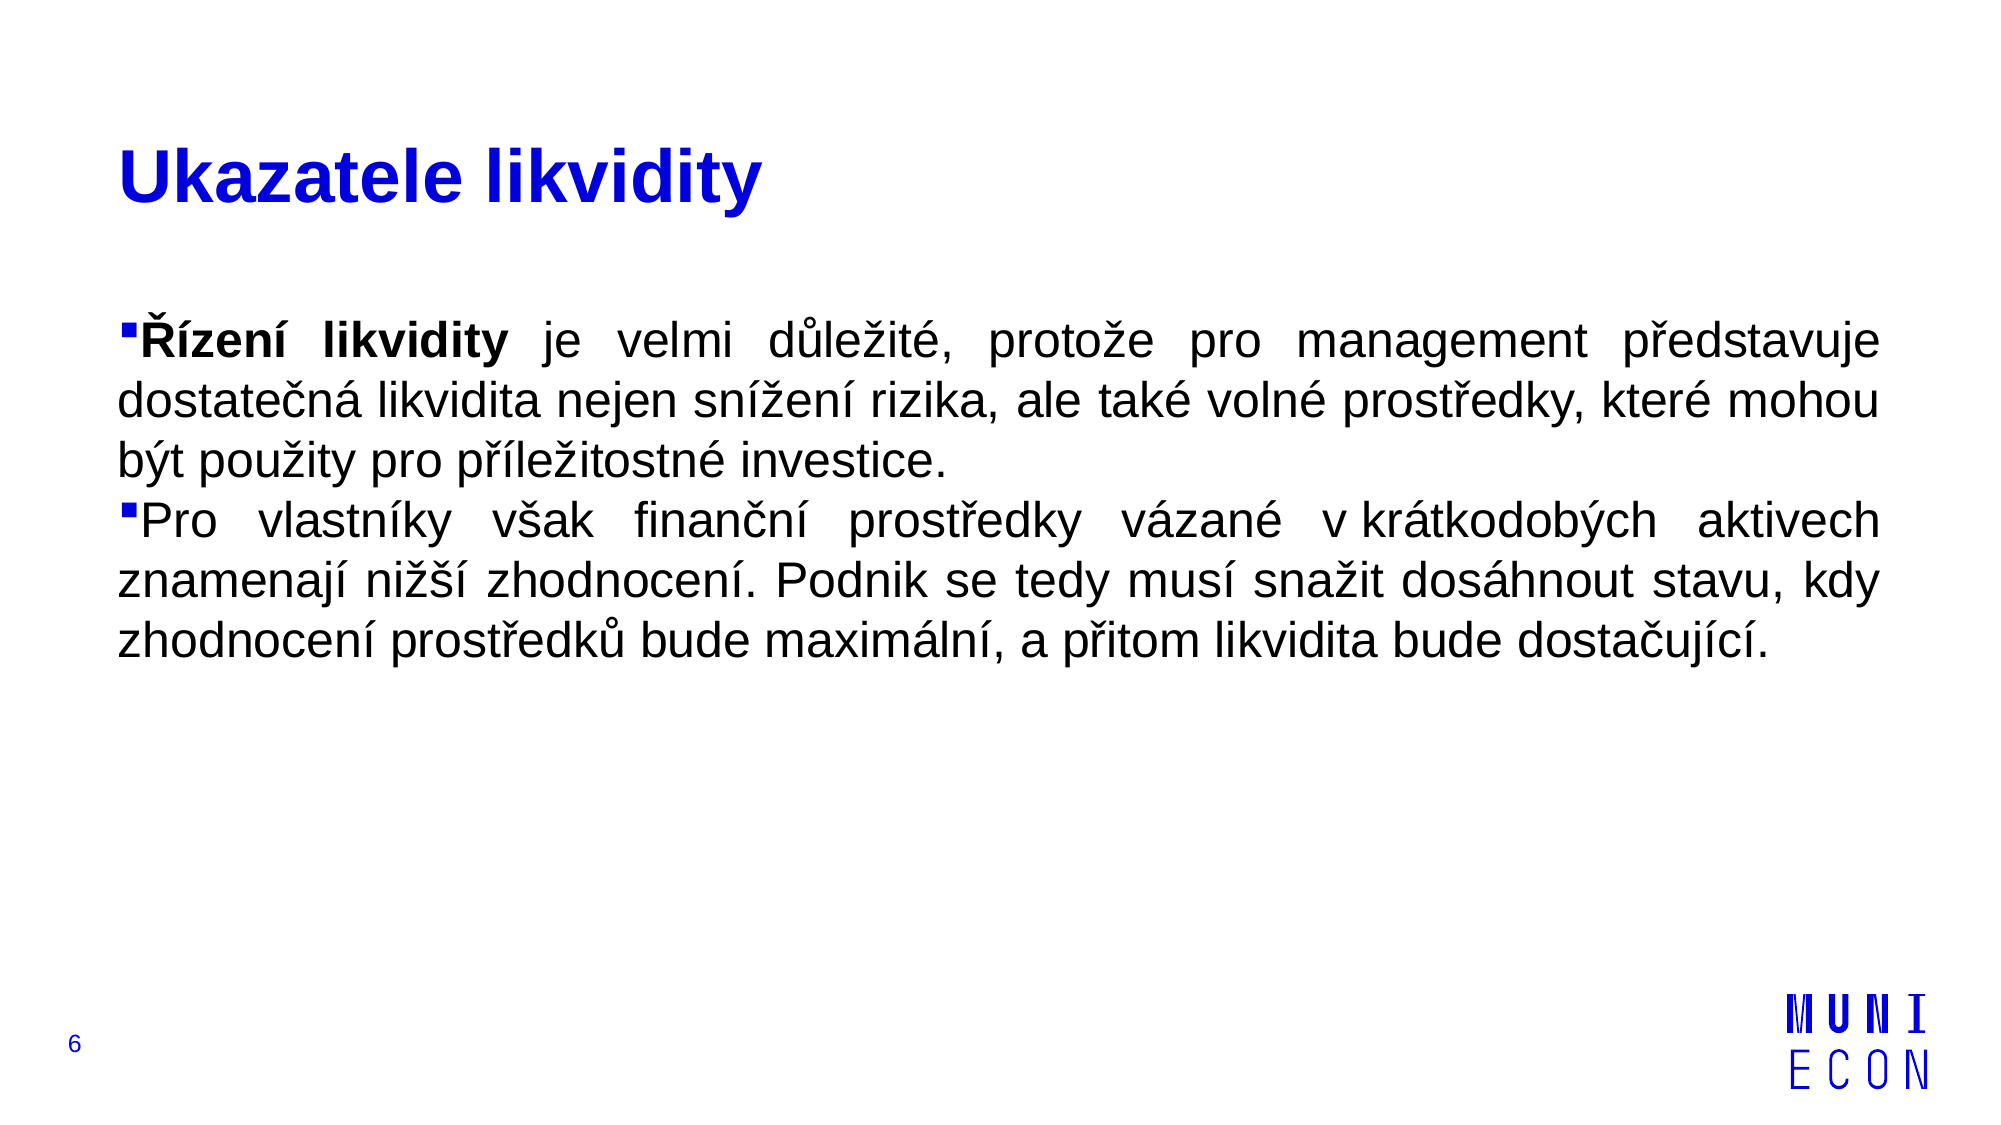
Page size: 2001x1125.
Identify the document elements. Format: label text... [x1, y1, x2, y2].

list Řízení likvidity je velmi důležité, protože pro management představuje dostatečná likvidita nejen snížení rizika, ale také volné prostředky, které mohou být použity pro příležitostné investice. Pro vlastníky však finanční prostředky vázané v krátkodobých aktivech znamenají nižší zhodnocení. Podnik se tedy musí snažit dosáhnout stavu, kdy zhodnocení prostředků bude maximální, a přitom likvidita bude dostačující. [117, 307, 1882, 957]
title Ukazatele likvidity [118, 118, 1883, 193]
slide_number 6 [67, 1021, 110, 1063]
